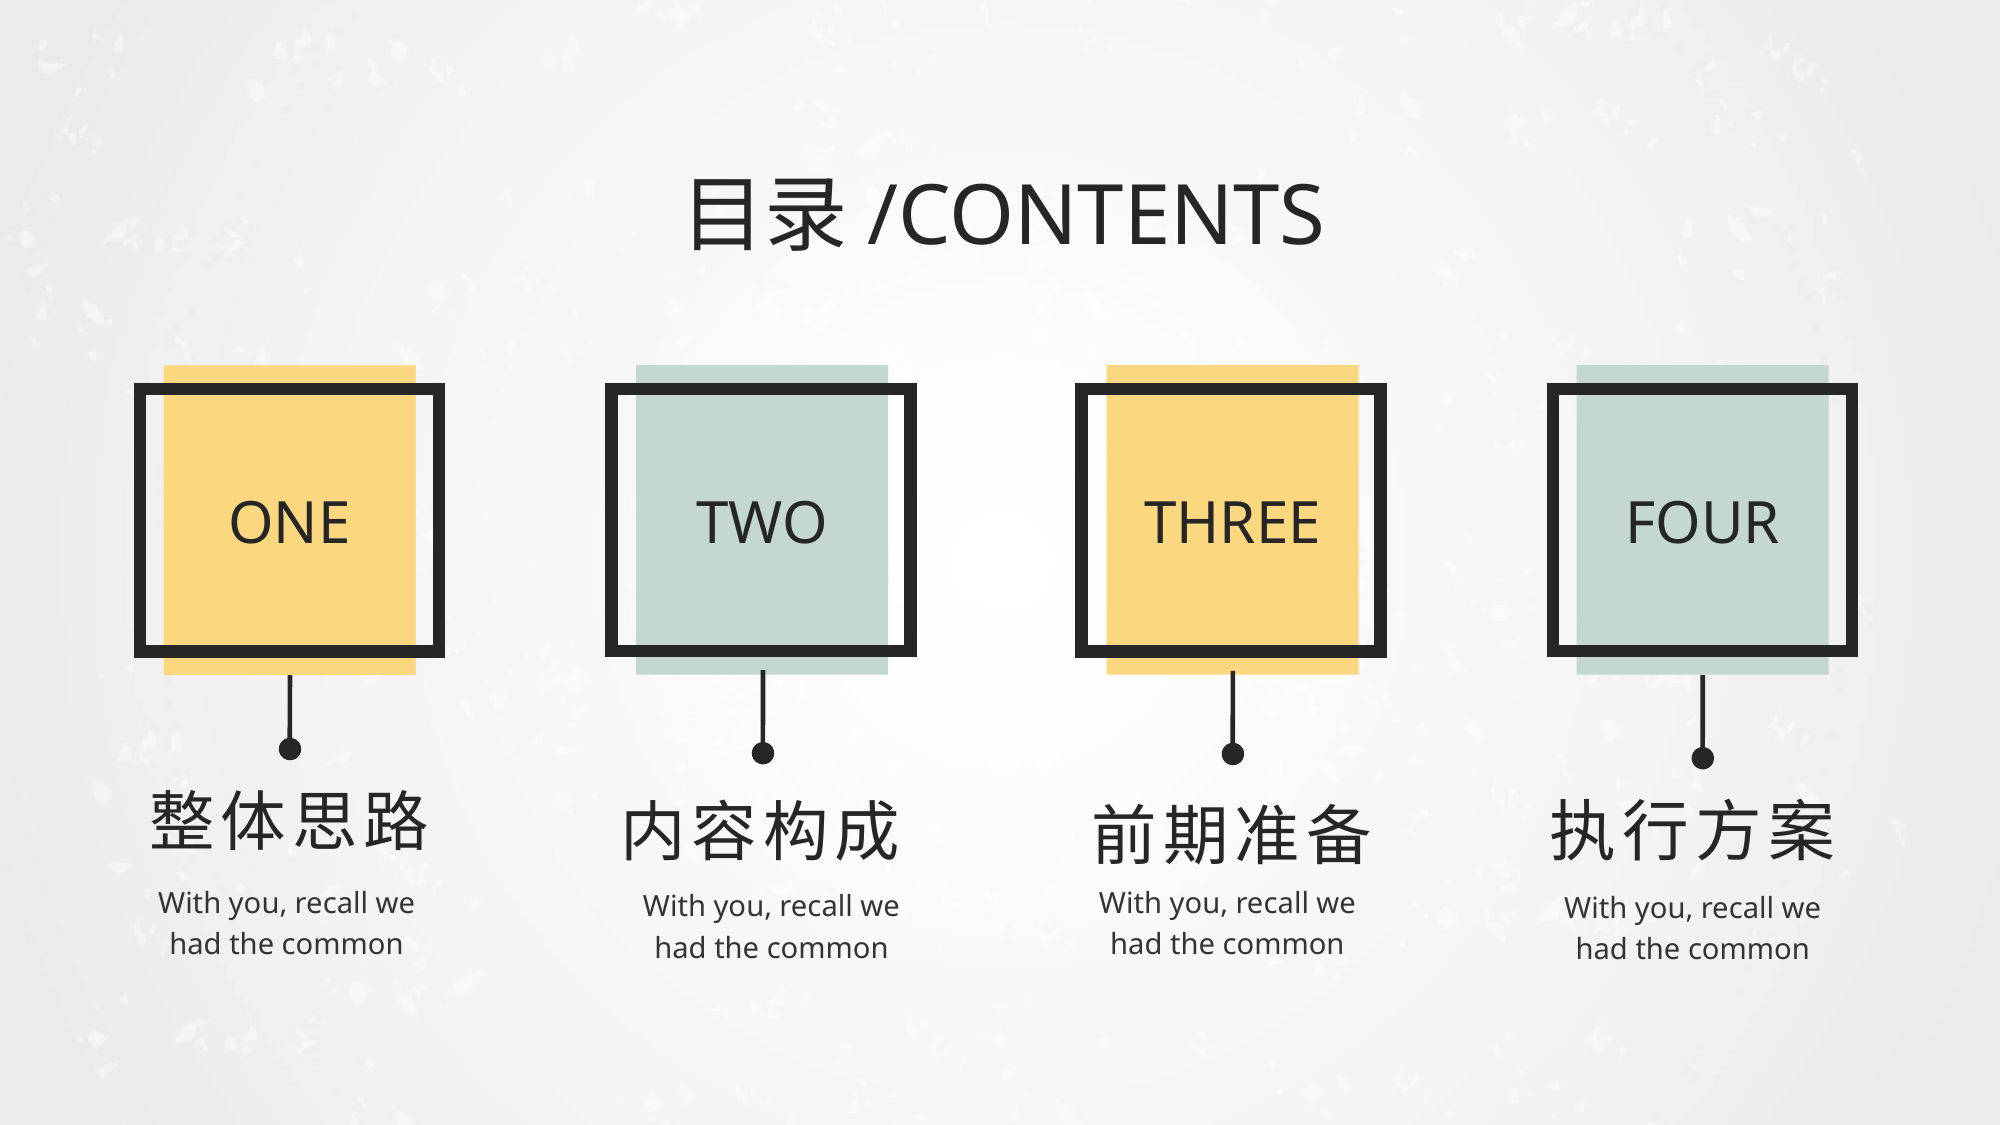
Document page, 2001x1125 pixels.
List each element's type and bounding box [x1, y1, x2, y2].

text_box [140, 365, 440, 761]
text_box [611, 365, 911, 765]
text_box [1552, 365, 1852, 770]
picture [0, 0, 2000, 1125]
text_box [1081, 365, 1381, 766]
